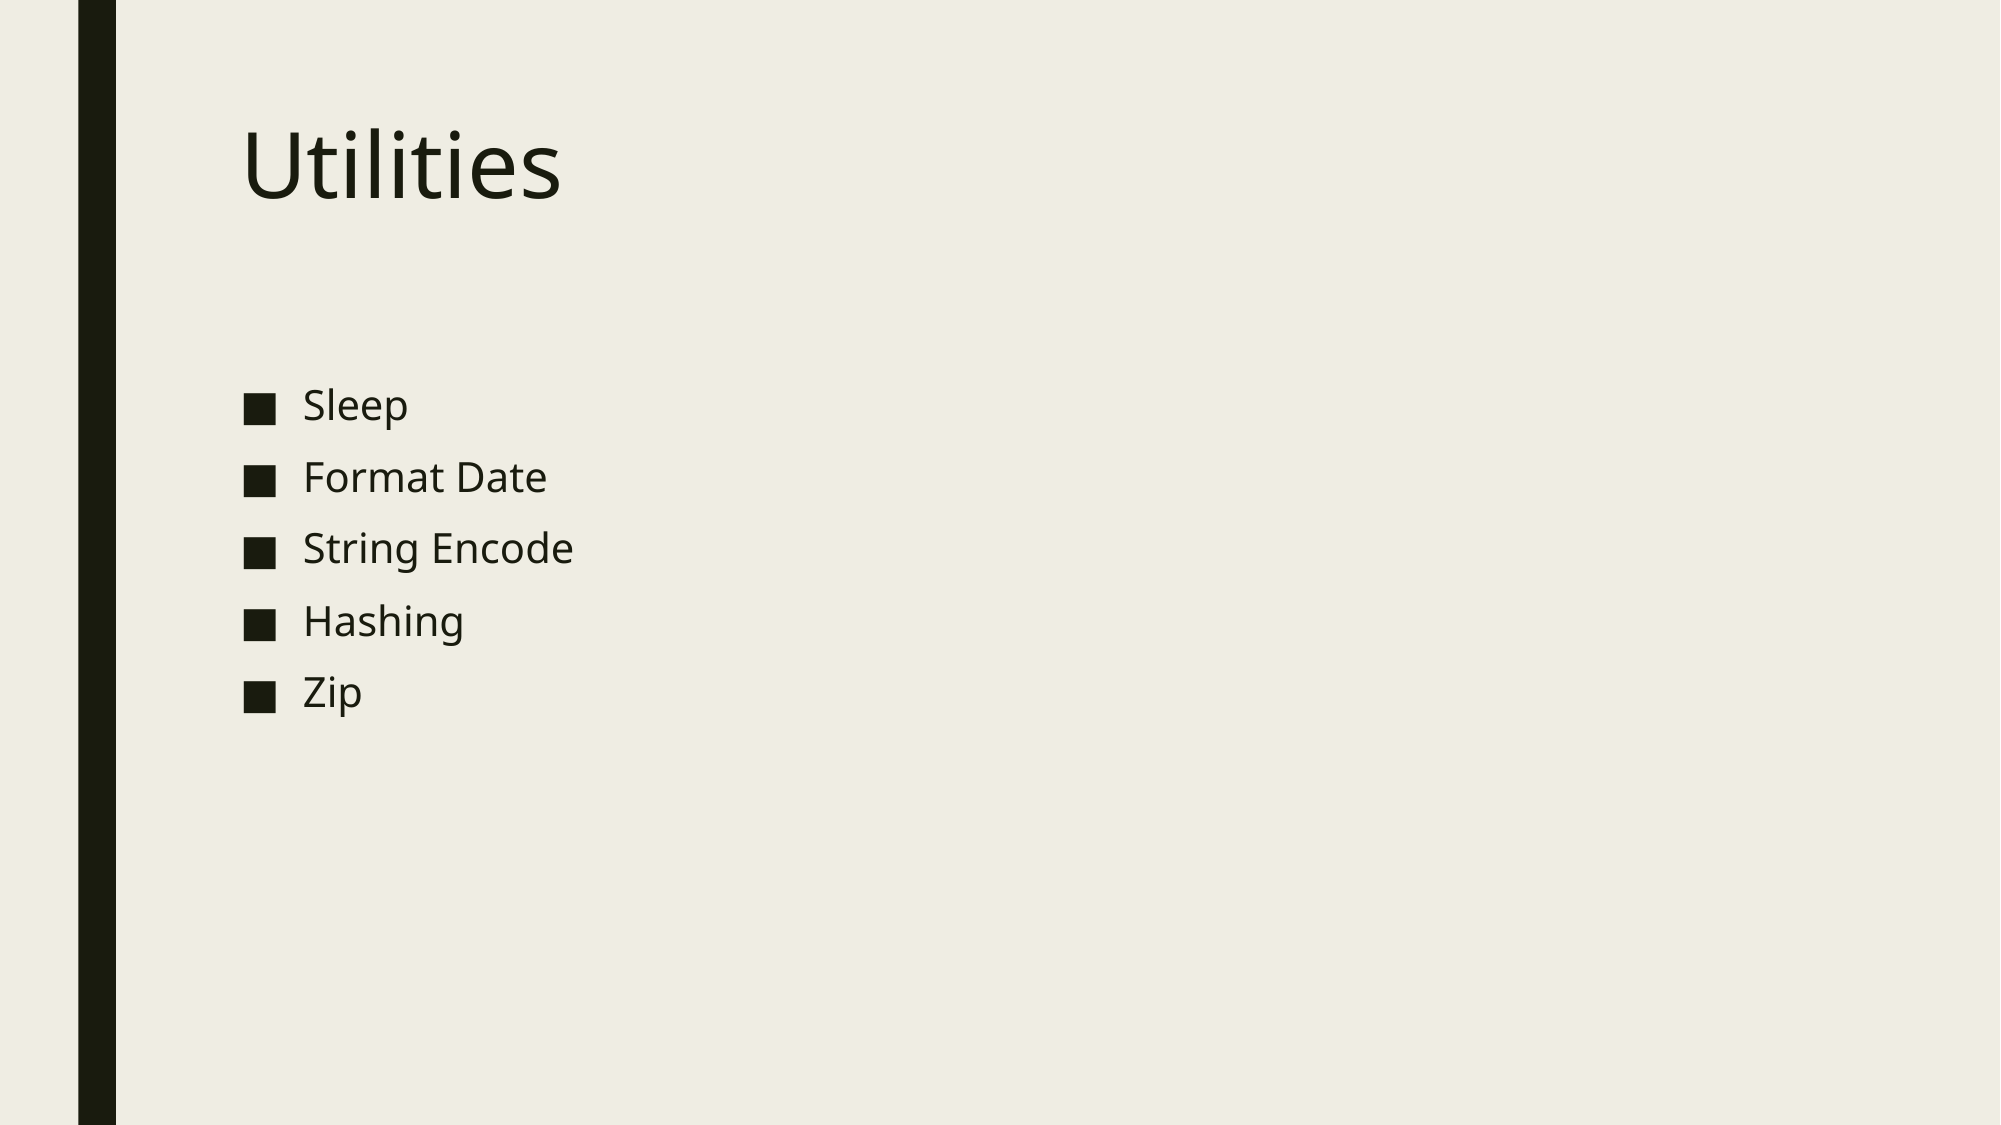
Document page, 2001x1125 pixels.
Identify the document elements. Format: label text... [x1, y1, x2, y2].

list Sleep Format Date String Encode Hashing Zip [225, 375, 1800, 963]
title Utilities [225, 112, 1800, 357]
